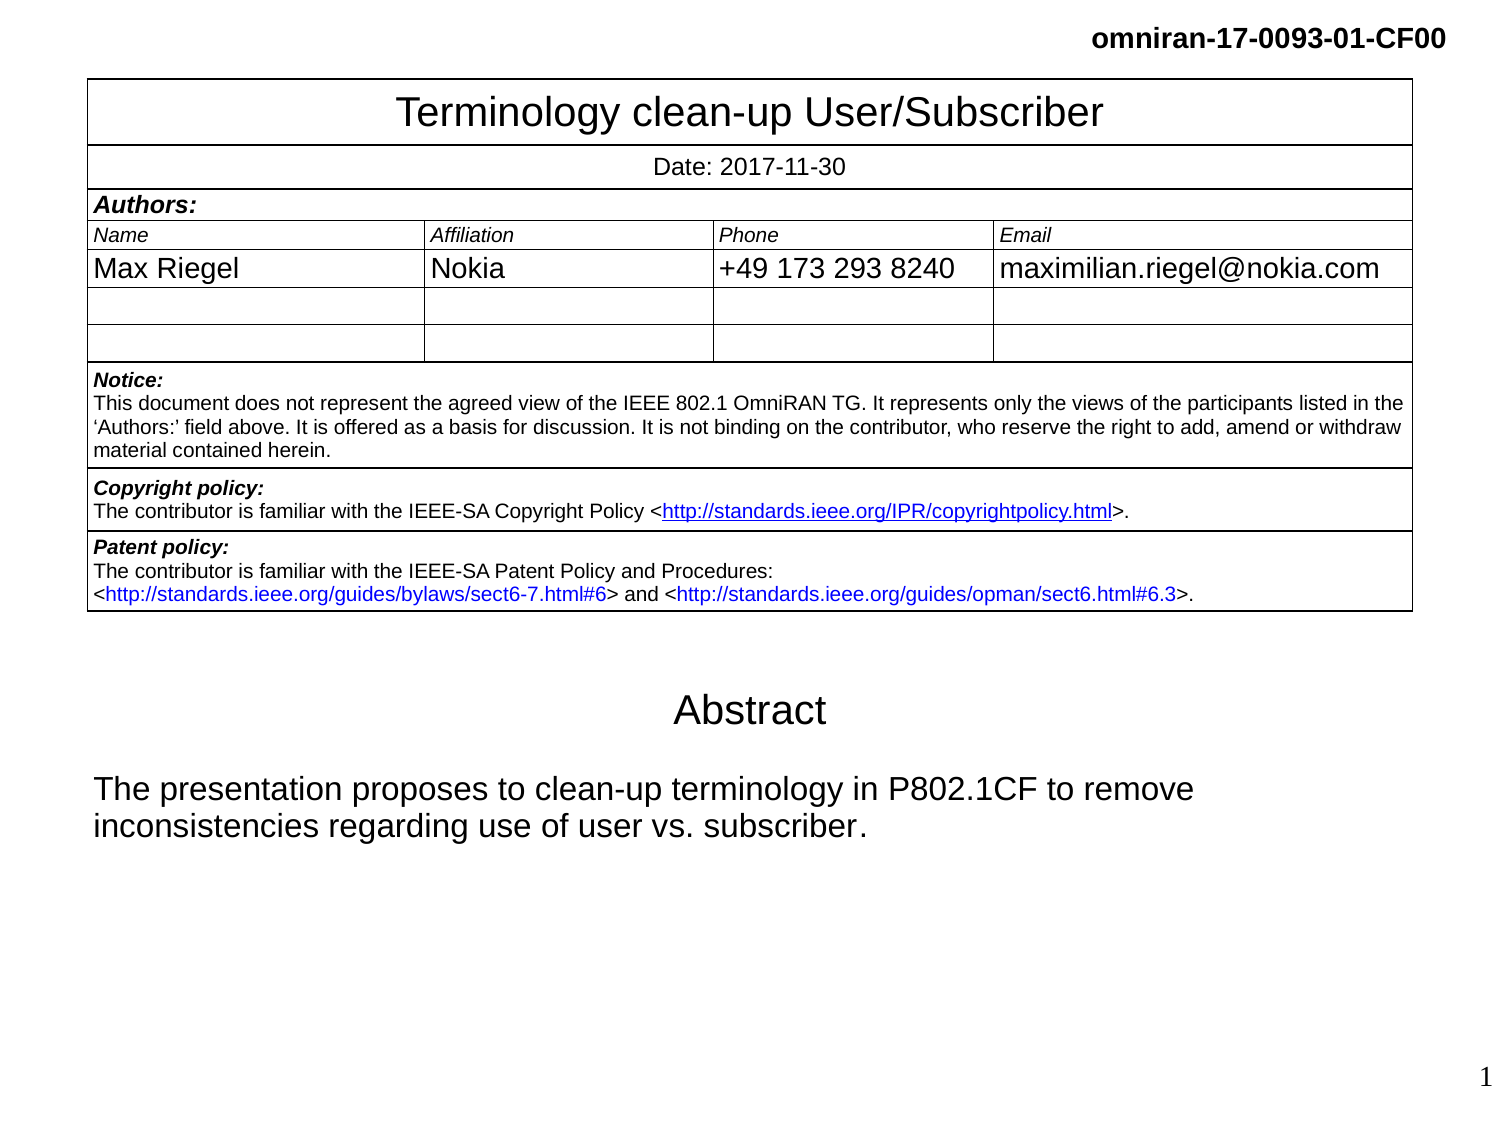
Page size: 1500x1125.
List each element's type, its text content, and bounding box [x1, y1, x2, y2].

table_cell [88, 288, 424, 324]
table_cell Email [994, 221, 1412, 249]
text_box Abstract The presentation proposes to clean-up terminology in P802.1CF to remove inconsistencies regarding use of user vs. subscriber. [87, 680, 1413, 1025]
table_header Terminology clean-up User/Subscriber [88, 80, 1412, 144]
table_cell Authors: [88, 190, 1412, 220]
table_cell [88, 325, 424, 361]
table_cell Affiliation [425, 221, 713, 249]
table_cell maximilian.riegel@nokia.com [994, 250, 1412, 287]
table_cell Phone [714, 221, 993, 249]
table_cell [425, 325, 713, 361]
table_cell [714, 288, 993, 324]
table_cell [994, 325, 1412, 361]
table_cell [714, 325, 993, 361]
table_cell Name [88, 221, 424, 249]
table_cell Patent policy: The contributor is familiar with the IEEE-SA Patent Policy and Procedures: <http://standards.ieee.org/guides/bylaws/sect6-7.html#6> and <http://standards.ieee.org/guides/opman/sect6.html#6.3>. [88, 532, 1412, 610]
table_cell Max Riegel [88, 250, 424, 287]
table_cell Notice: This document does not represent the agreed view of the IEEE 802.1 OmniRAN TG. It represents only the views of the participants listed in the ‘Authors:’ field above. It is offered as a basis for discussion. It is not binding on the contributor, who reserve the right to add, amend or withdraw material contained herein. [88, 363, 1412, 467]
table_cell Nokia [425, 250, 713, 287]
table_cell [425, 288, 713, 324]
table_cell [994, 288, 1412, 324]
table_cell Date: 2017-11-30 [88, 146, 1412, 188]
table_cell Copyright policy: The contributor is familiar with the IEEE-SA Copyright Policy <http://standards.ieee.org/IPR/copyrightpolicy.html>. [88, 469, 1412, 530]
table_cell +49 173 293 8240 [714, 250, 993, 287]
